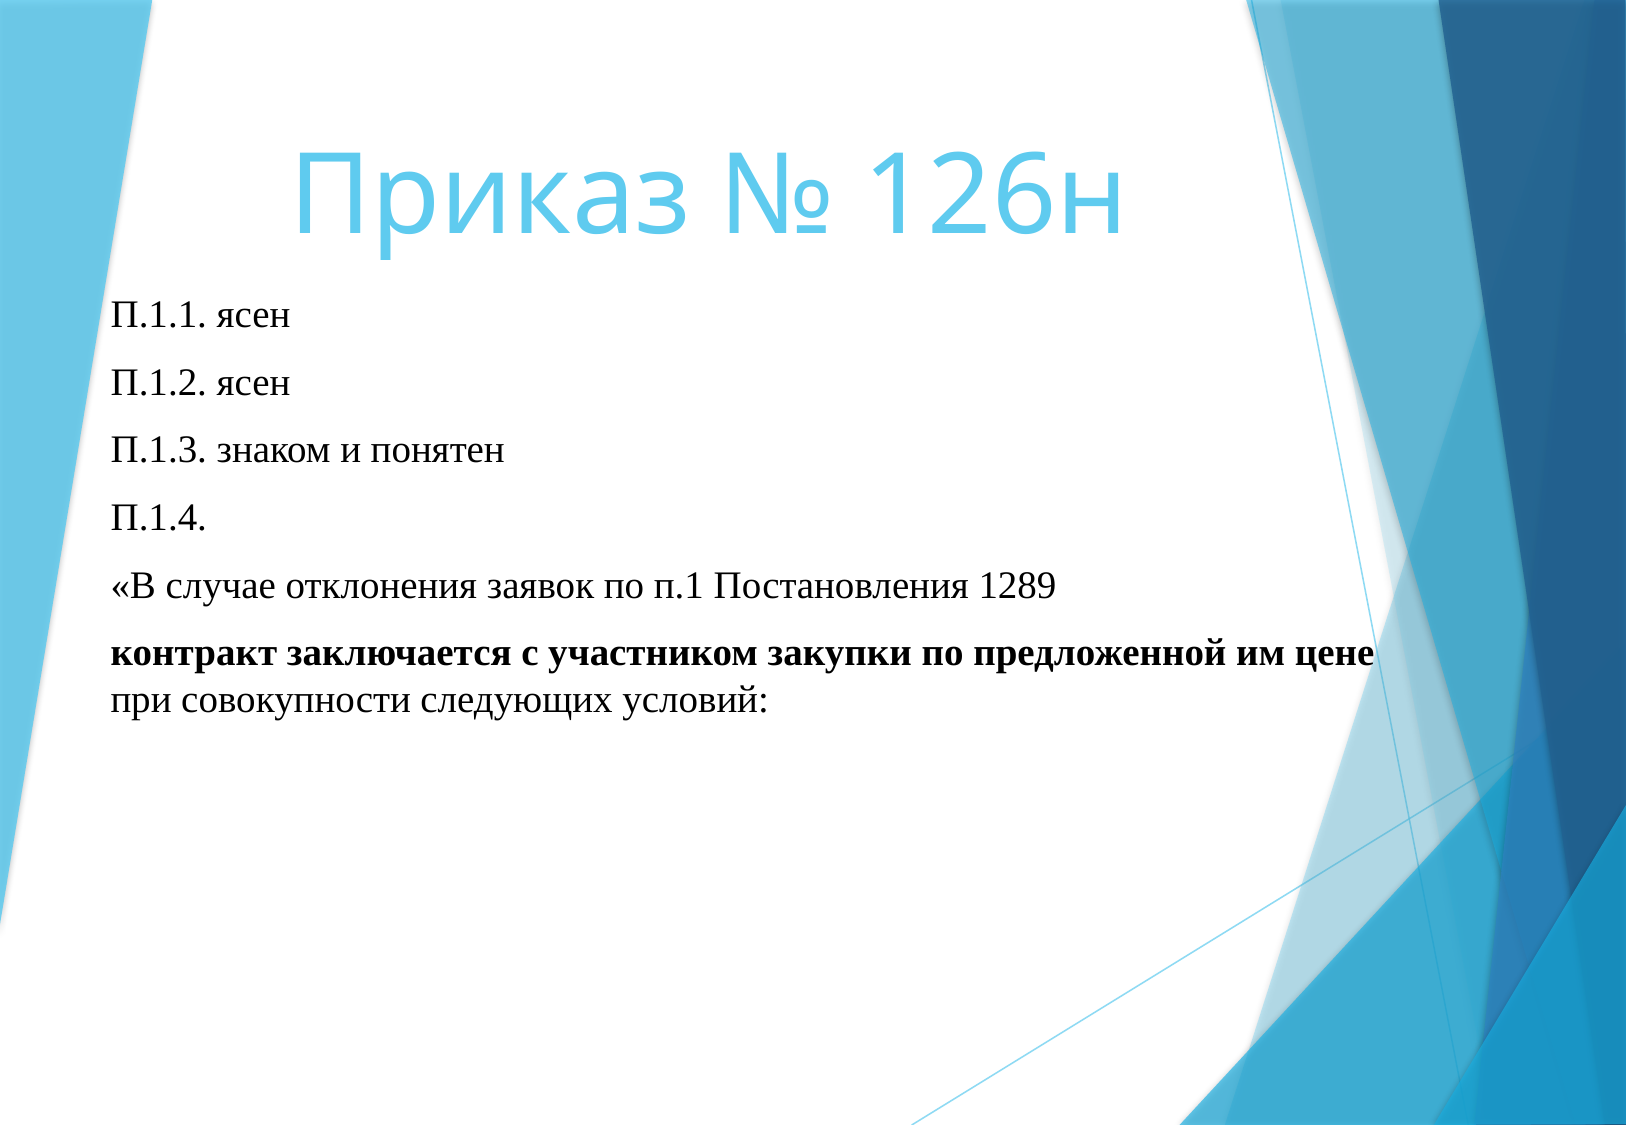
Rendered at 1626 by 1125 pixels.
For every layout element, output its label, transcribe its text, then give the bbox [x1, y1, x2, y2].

subtitle П.1.1. ясен П.1.2. ясен П.1.3. знаком и понятен П.1.4. «В случае отклонения заявок по п.1 Постановления 1289 контракт заключается с участником закупки по предложенной им цене при совокупности следующих условий: [95, 281, 1396, 888]
title Приказ № 126н [173, 143, 1244, 264]
